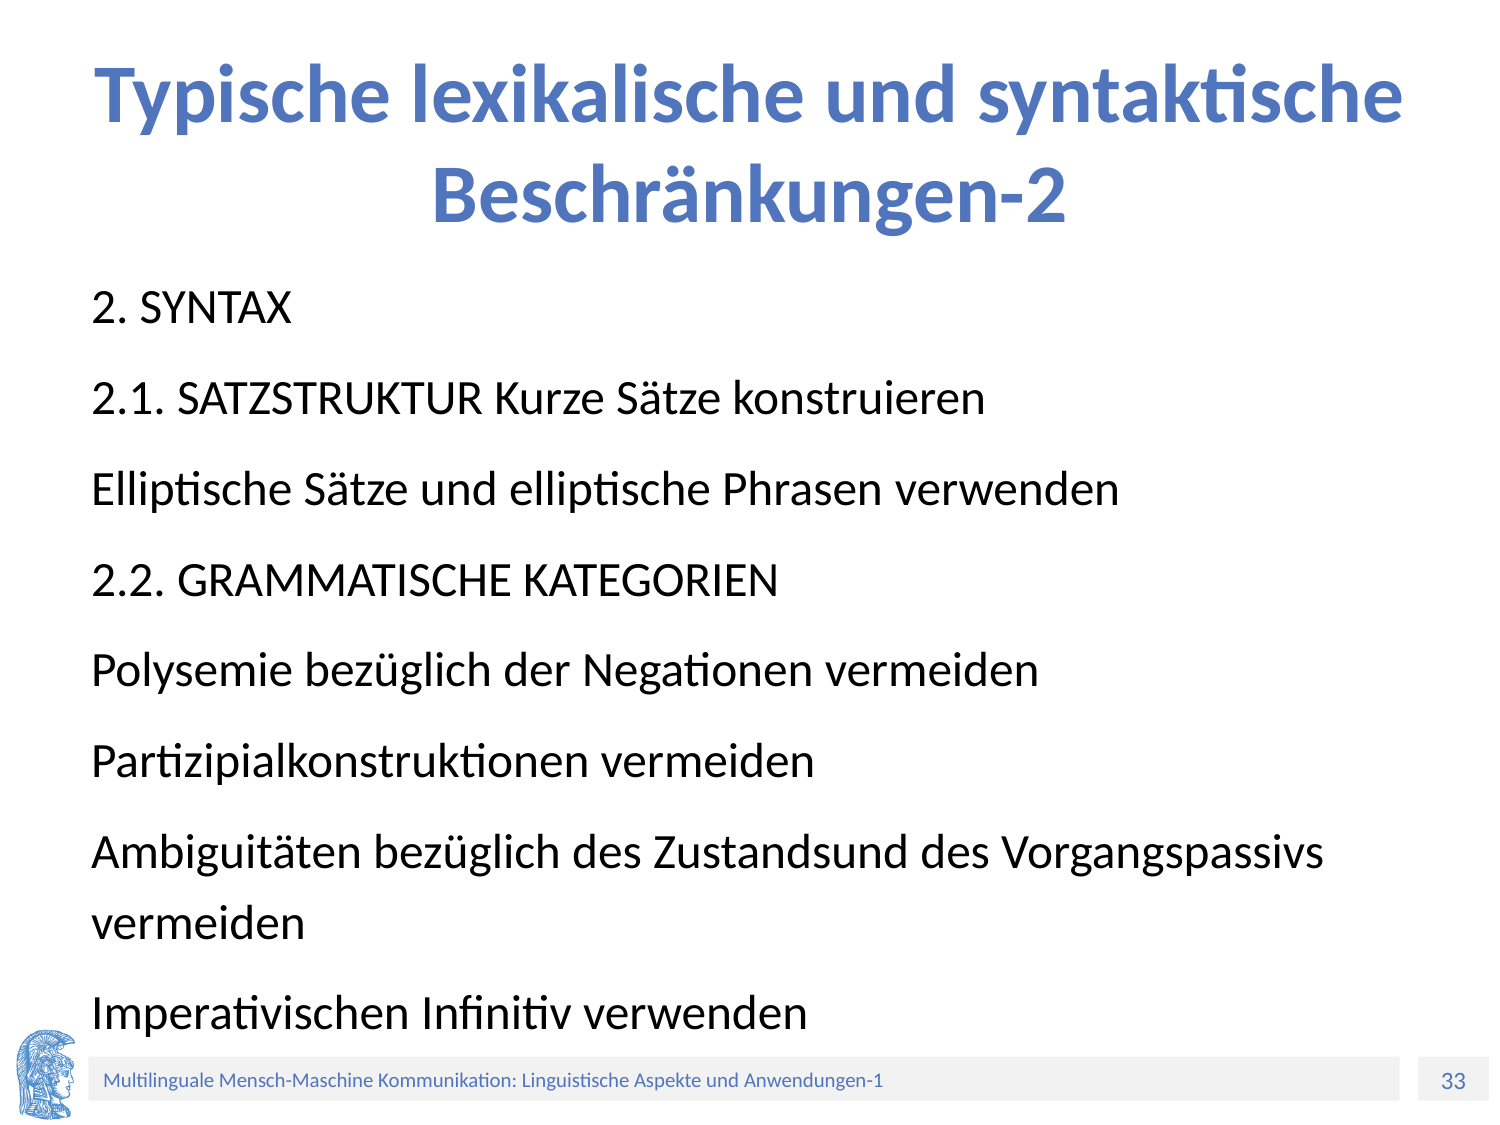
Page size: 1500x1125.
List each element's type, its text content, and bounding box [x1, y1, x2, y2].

title Typische lexikalische und syntaktische Beschränkungen-2 [75, 45, 1425, 233]
picture [9, 1026, 81, 1120]
list 2. SYNTAX 2.1. SATZSTRUKTUR Kurze Sätze konstruieren Elliptische Sätze und elliptische Phrasen verwenden 2.2. GRAMMATISCHE KATEGORIEN Polysemie bezüglich der Negationen vermeiden Partizipialkonstruktionen vermeiden Ambiguitäten bezüglich des Zustandsund des Vorgangspassivs vermeiden Imperativischen Infinitiv verwenden [76, 255, 1427, 1050]
